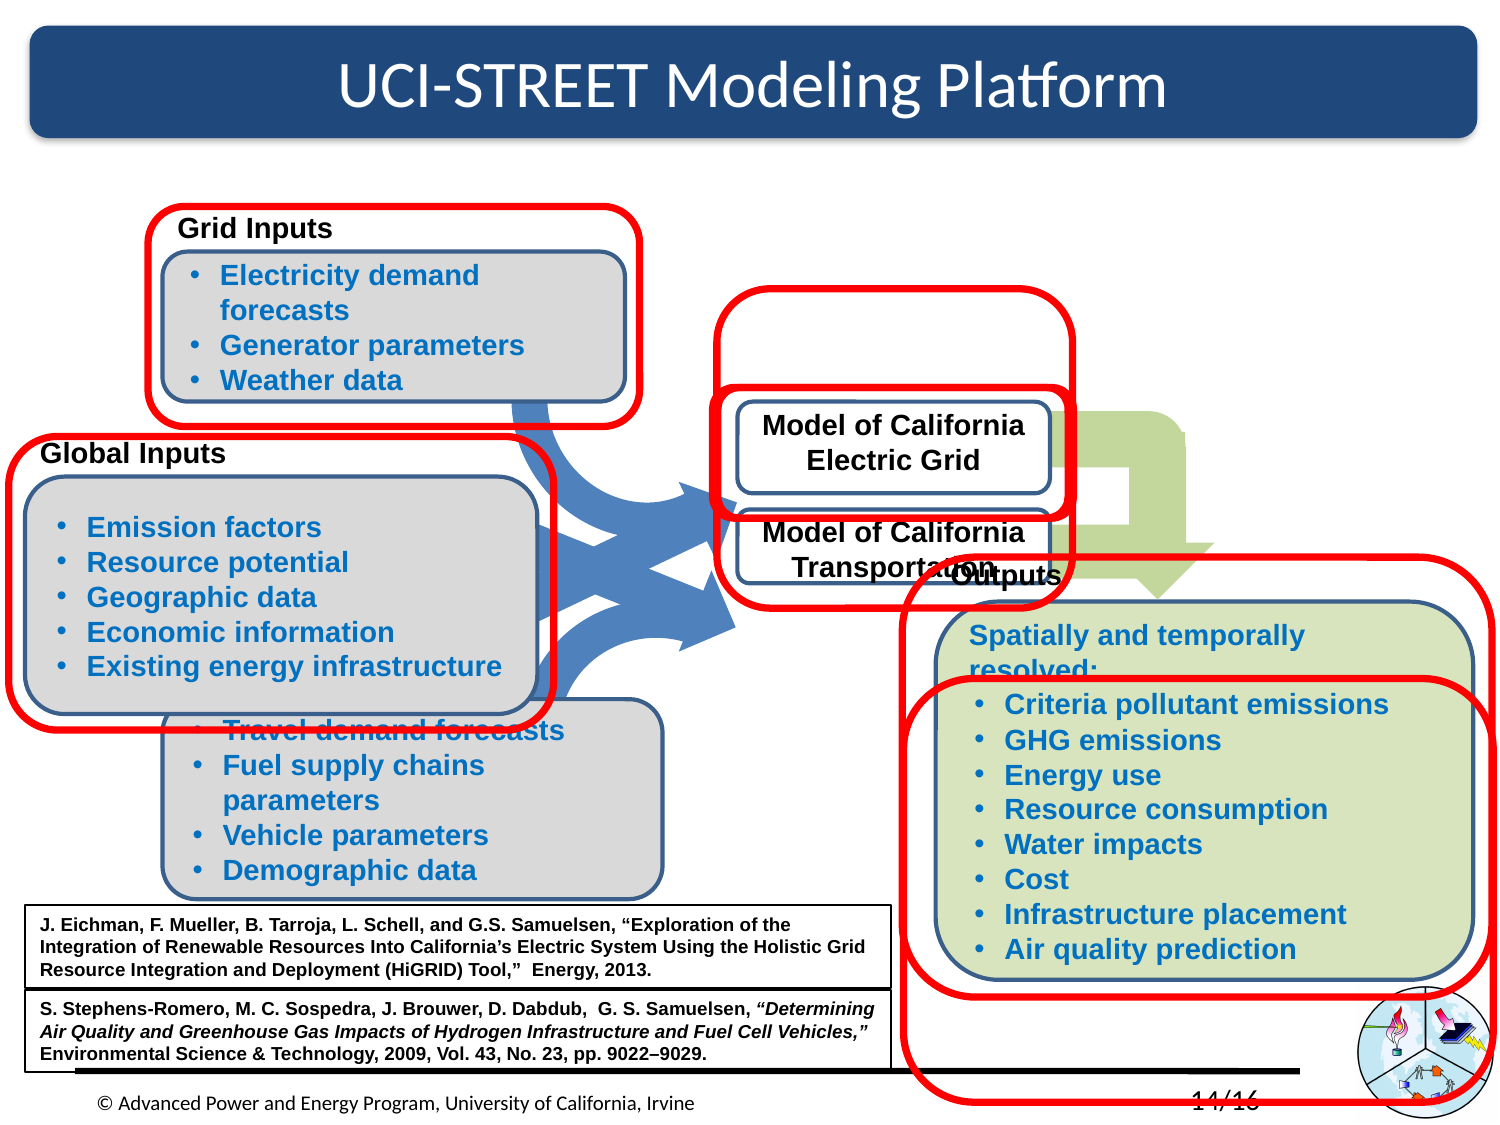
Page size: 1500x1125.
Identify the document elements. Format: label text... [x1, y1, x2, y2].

text_box S. Stephens-Romero, M. C. Sospedra, J. Brouwer, D. Dabdub, G. S. Samuelsen, “Determining Air Quality and Greenhouse Gas Impacts of Hydrogen Infrastructure and Fuel Cell Vehicles,” Environmental Science & Technology, 2009, Vol. 43, No. 23, pp. 9022–9029. [24, 989, 891, 1072]
picture [1354, 980, 1499, 1124]
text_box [24, 201, 1186, 715]
text_box J. Eichman, F. Mueller, B. Tarroja, L. Schell, and G.S. Samuelsen, “Exploration of the Integration of Renewable Resources Into California’s Electric System Using the Holistic Grid Resource Integration and Deployment (HiGRID) Tool,” Energy, 2013. [24, 905, 891, 988]
text_box [903, 706, 1494, 1103]
title UCI-STREET Modeling Platform [29, 22, 1478, 141]
text_box [8, 455, 19, 712]
text_box [1479, 588, 1492, 731]
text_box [935, 446, 1474, 981]
text_box [32, 723, 157, 731]
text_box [162, 723, 930, 900]
